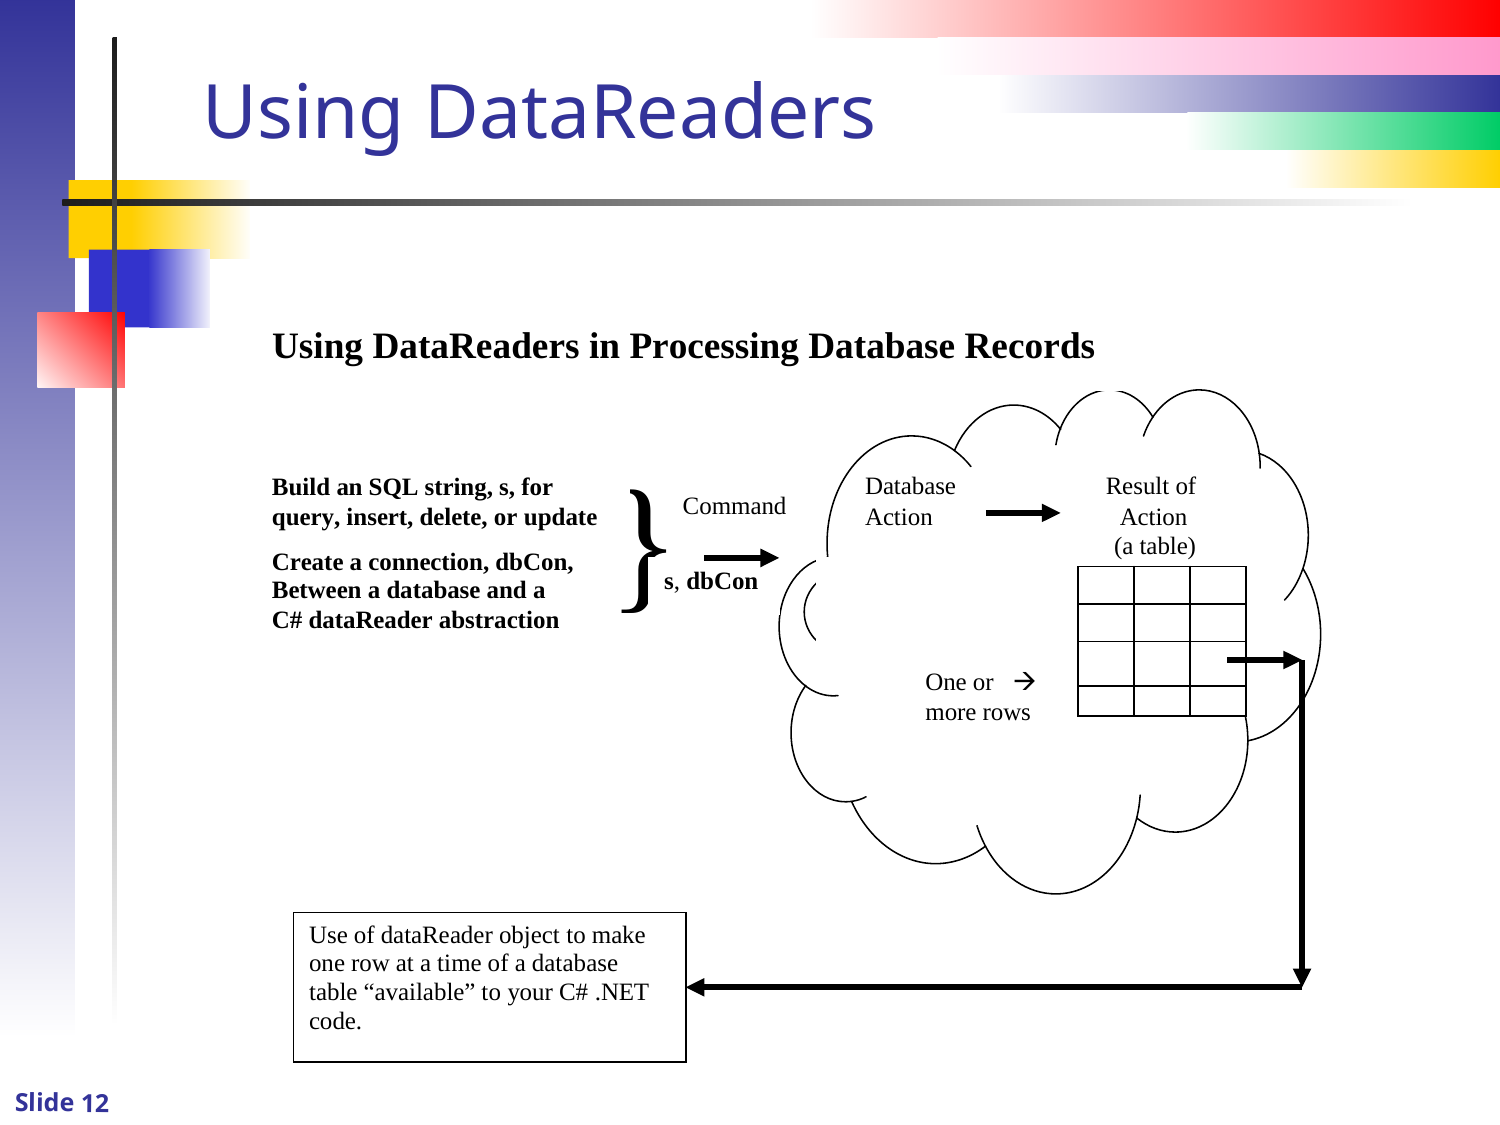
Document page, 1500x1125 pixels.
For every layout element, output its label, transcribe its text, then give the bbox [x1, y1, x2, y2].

title Using DataReaders [187, 49, 1467, 162]
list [237, 293, 1460, 1065]
